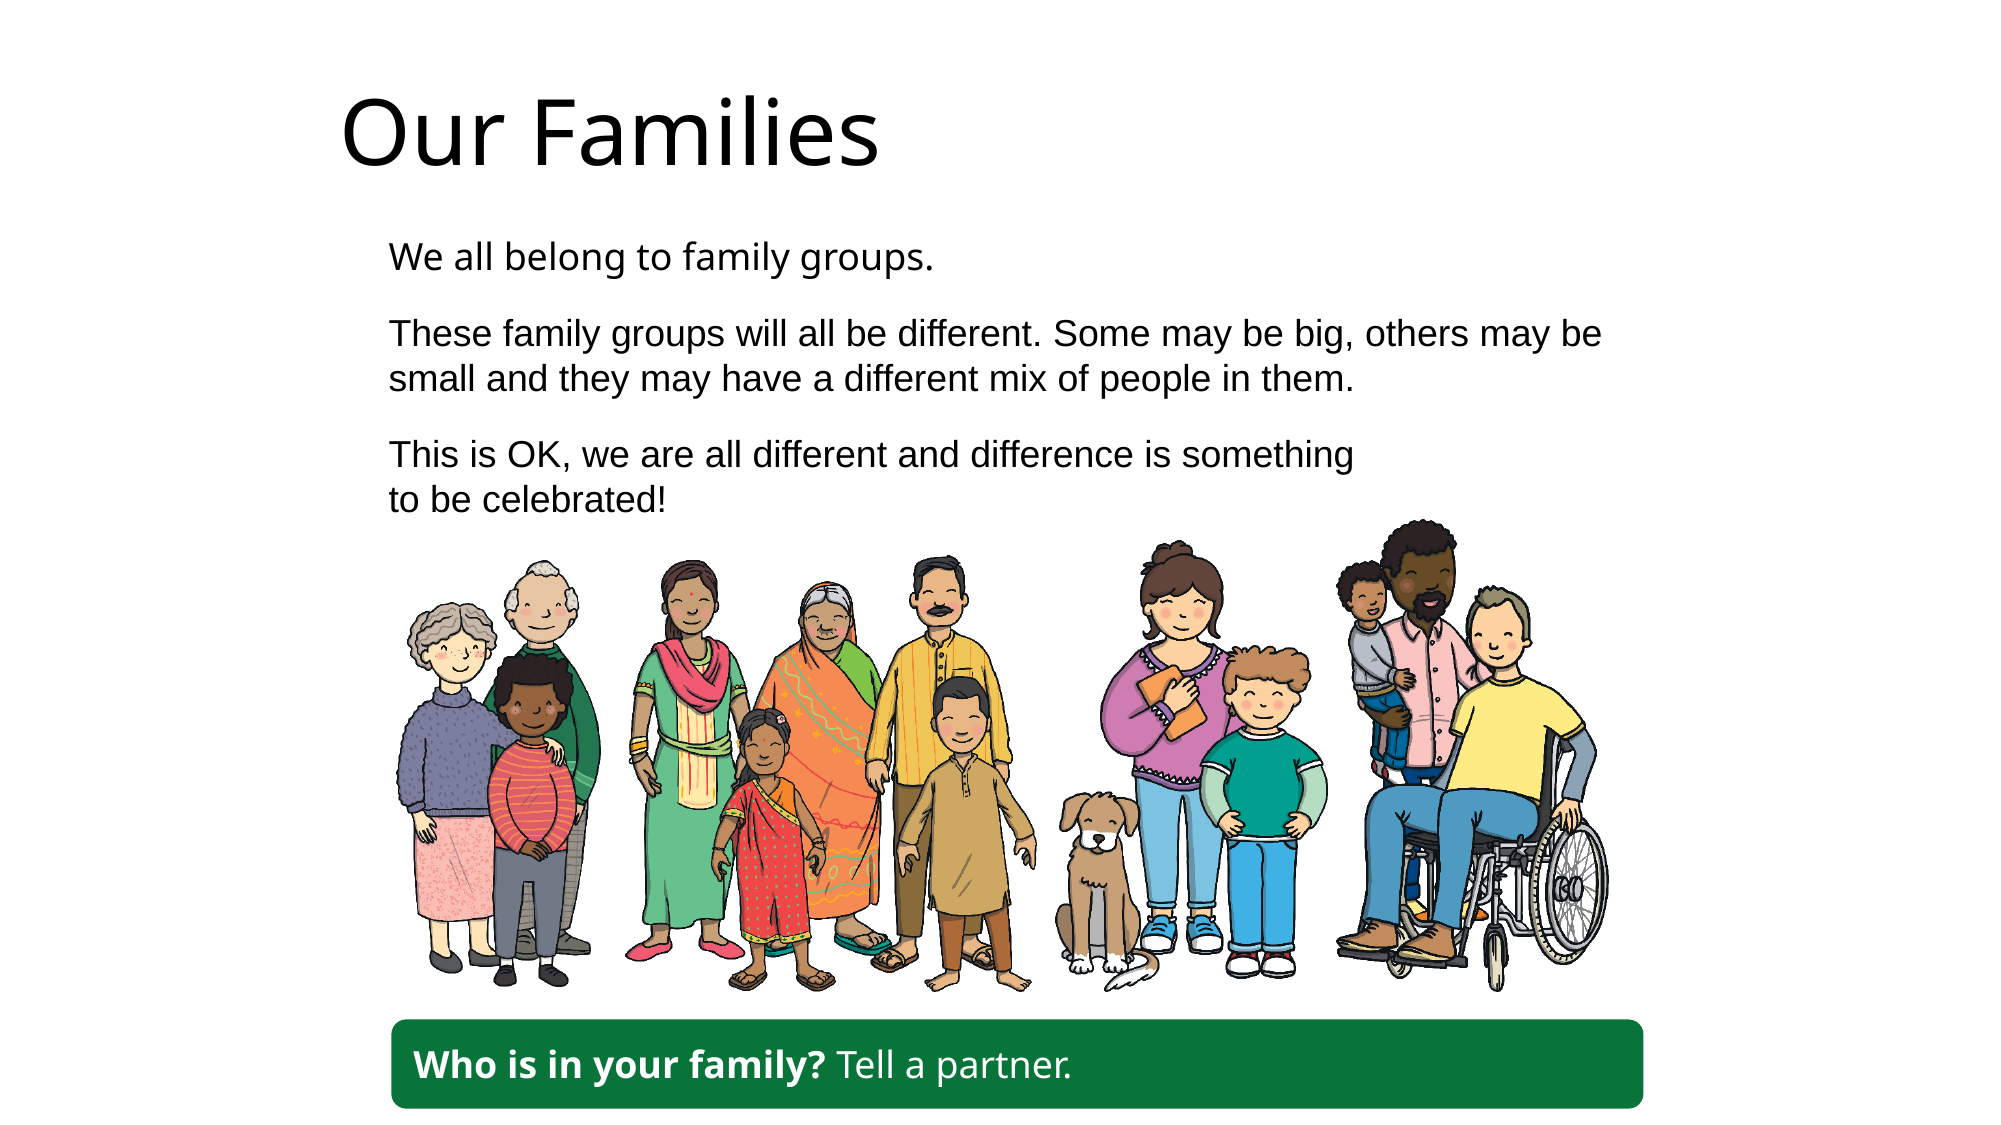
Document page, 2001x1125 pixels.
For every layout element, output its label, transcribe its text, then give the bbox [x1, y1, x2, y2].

title Our Families [324, 78, 1674, 242]
text_box Who is in your family? Tell a partner. [391, 1019, 1644, 1109]
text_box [1336, 519, 1609, 992]
text_box This is OK, we are all different and difference is something to be celebrated! [373, 422, 1626, 528]
picture [395, 560, 601, 987]
picture [1055, 540, 1328, 992]
picture [625, 555, 1037, 992]
text_box These family groups will all be different. Some may be big, others may be small and they may have a different mix of people in them. [373, 301, 1626, 407]
text_box We all belong to family groups. [373, 225, 1626, 286]
